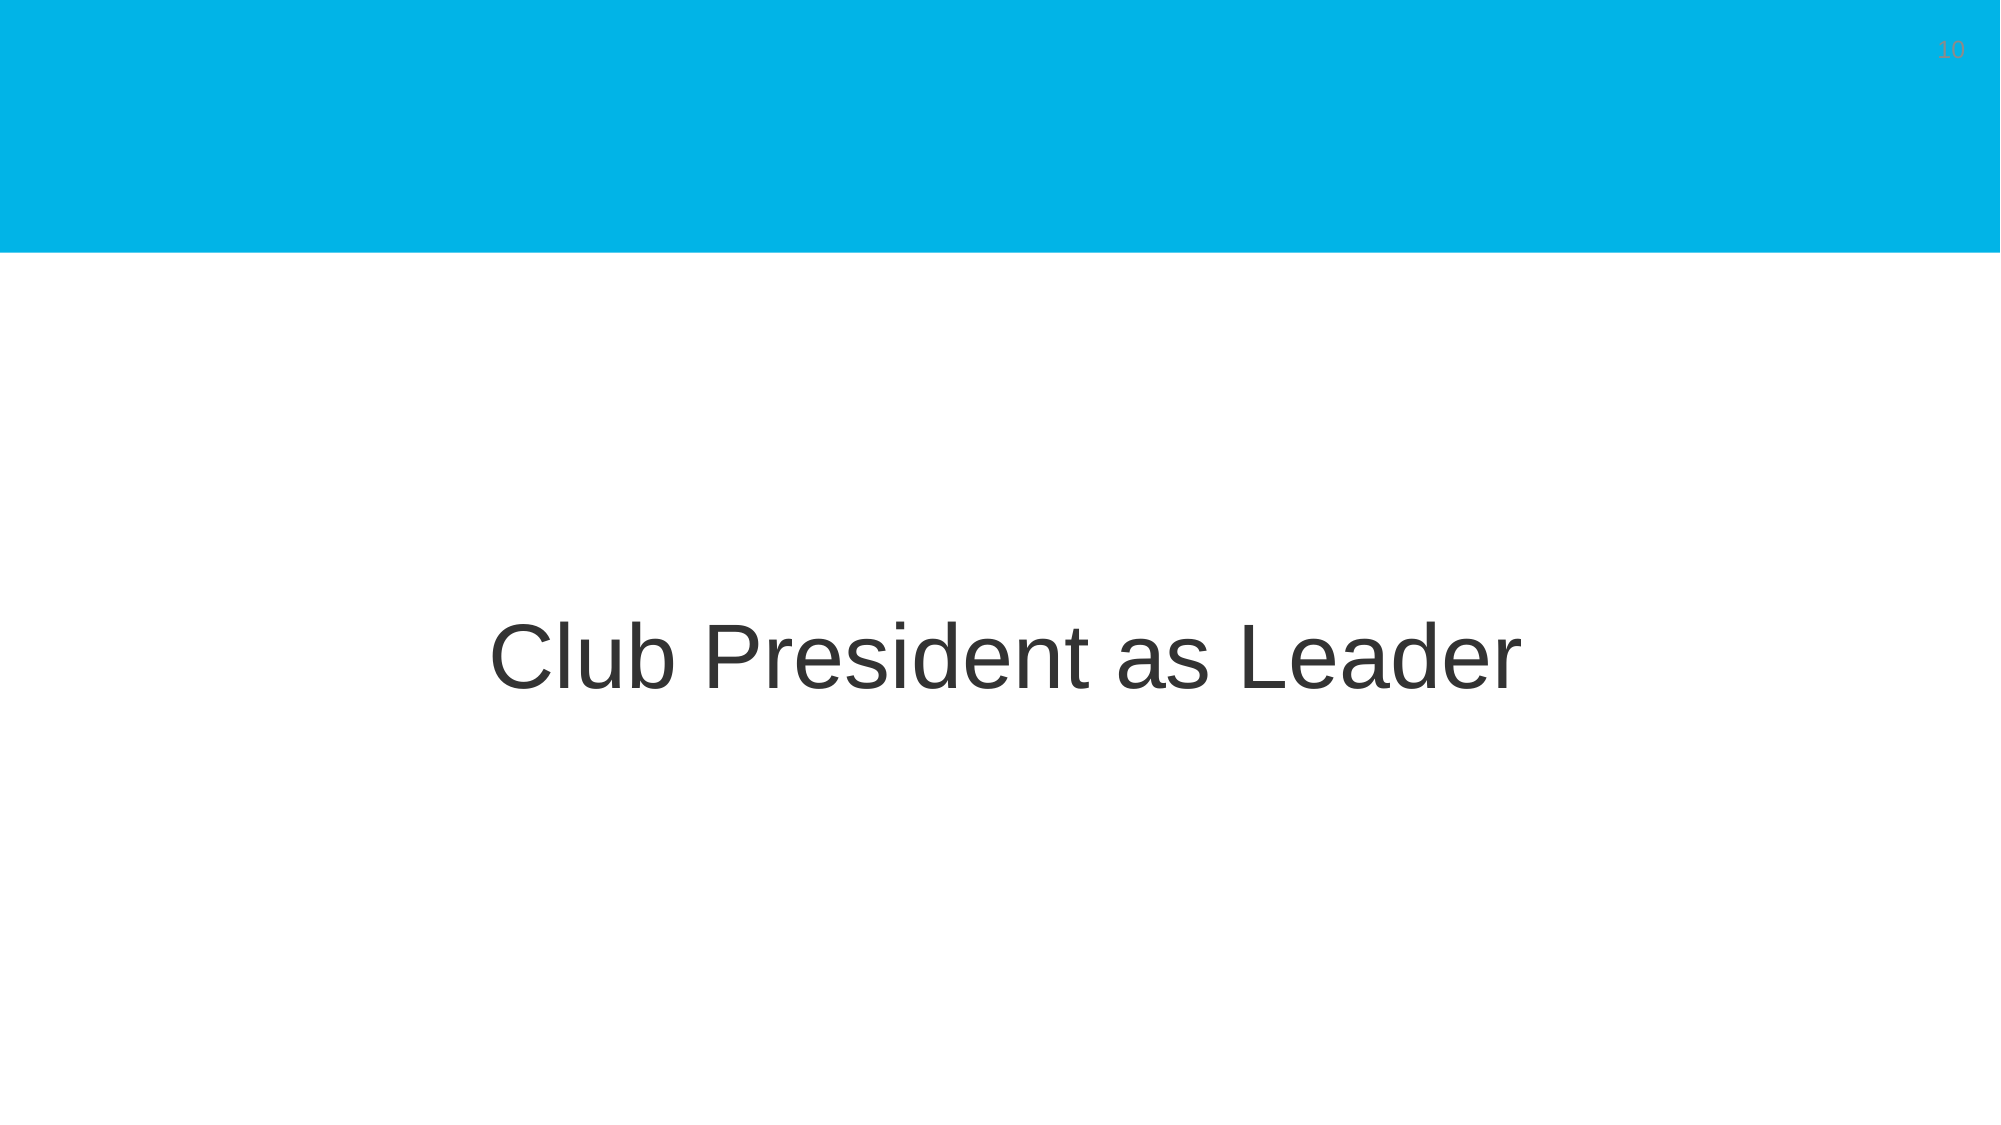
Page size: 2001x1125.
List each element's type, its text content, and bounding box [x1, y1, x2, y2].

slide_number 10 [1911, 18, 1981, 79]
list Club President as Leader [62, 351, 1950, 1014]
